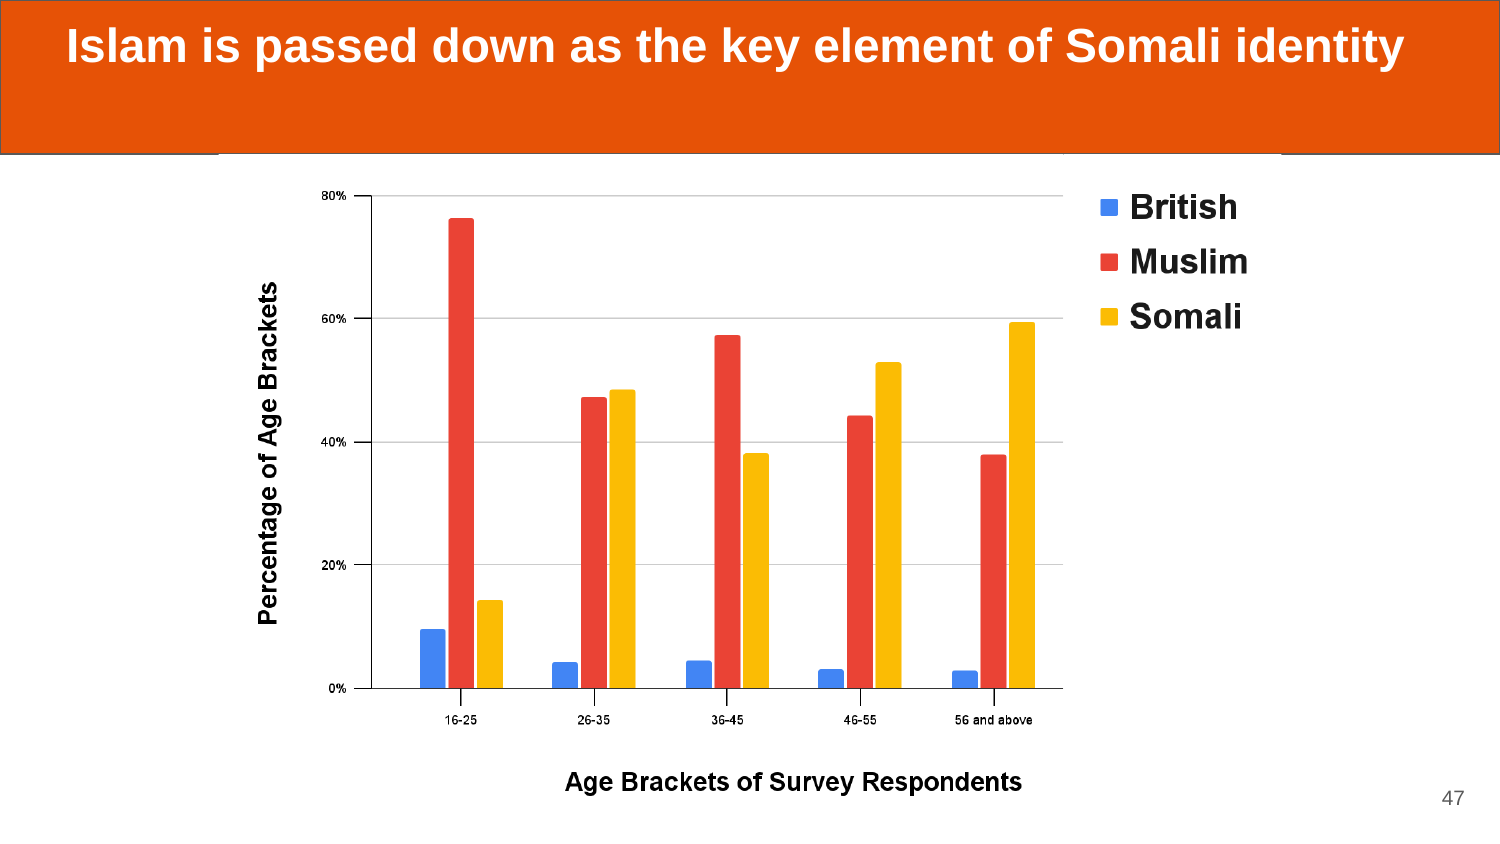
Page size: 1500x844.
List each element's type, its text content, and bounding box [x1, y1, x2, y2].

title Islam is passed down as the key element of Somali identity [51, 0, 1449, 94]
text_box [0, 0, 1500, 154]
slide_number ‹#› [1389, 764, 1480, 830]
picture [218, 153, 1282, 830]
